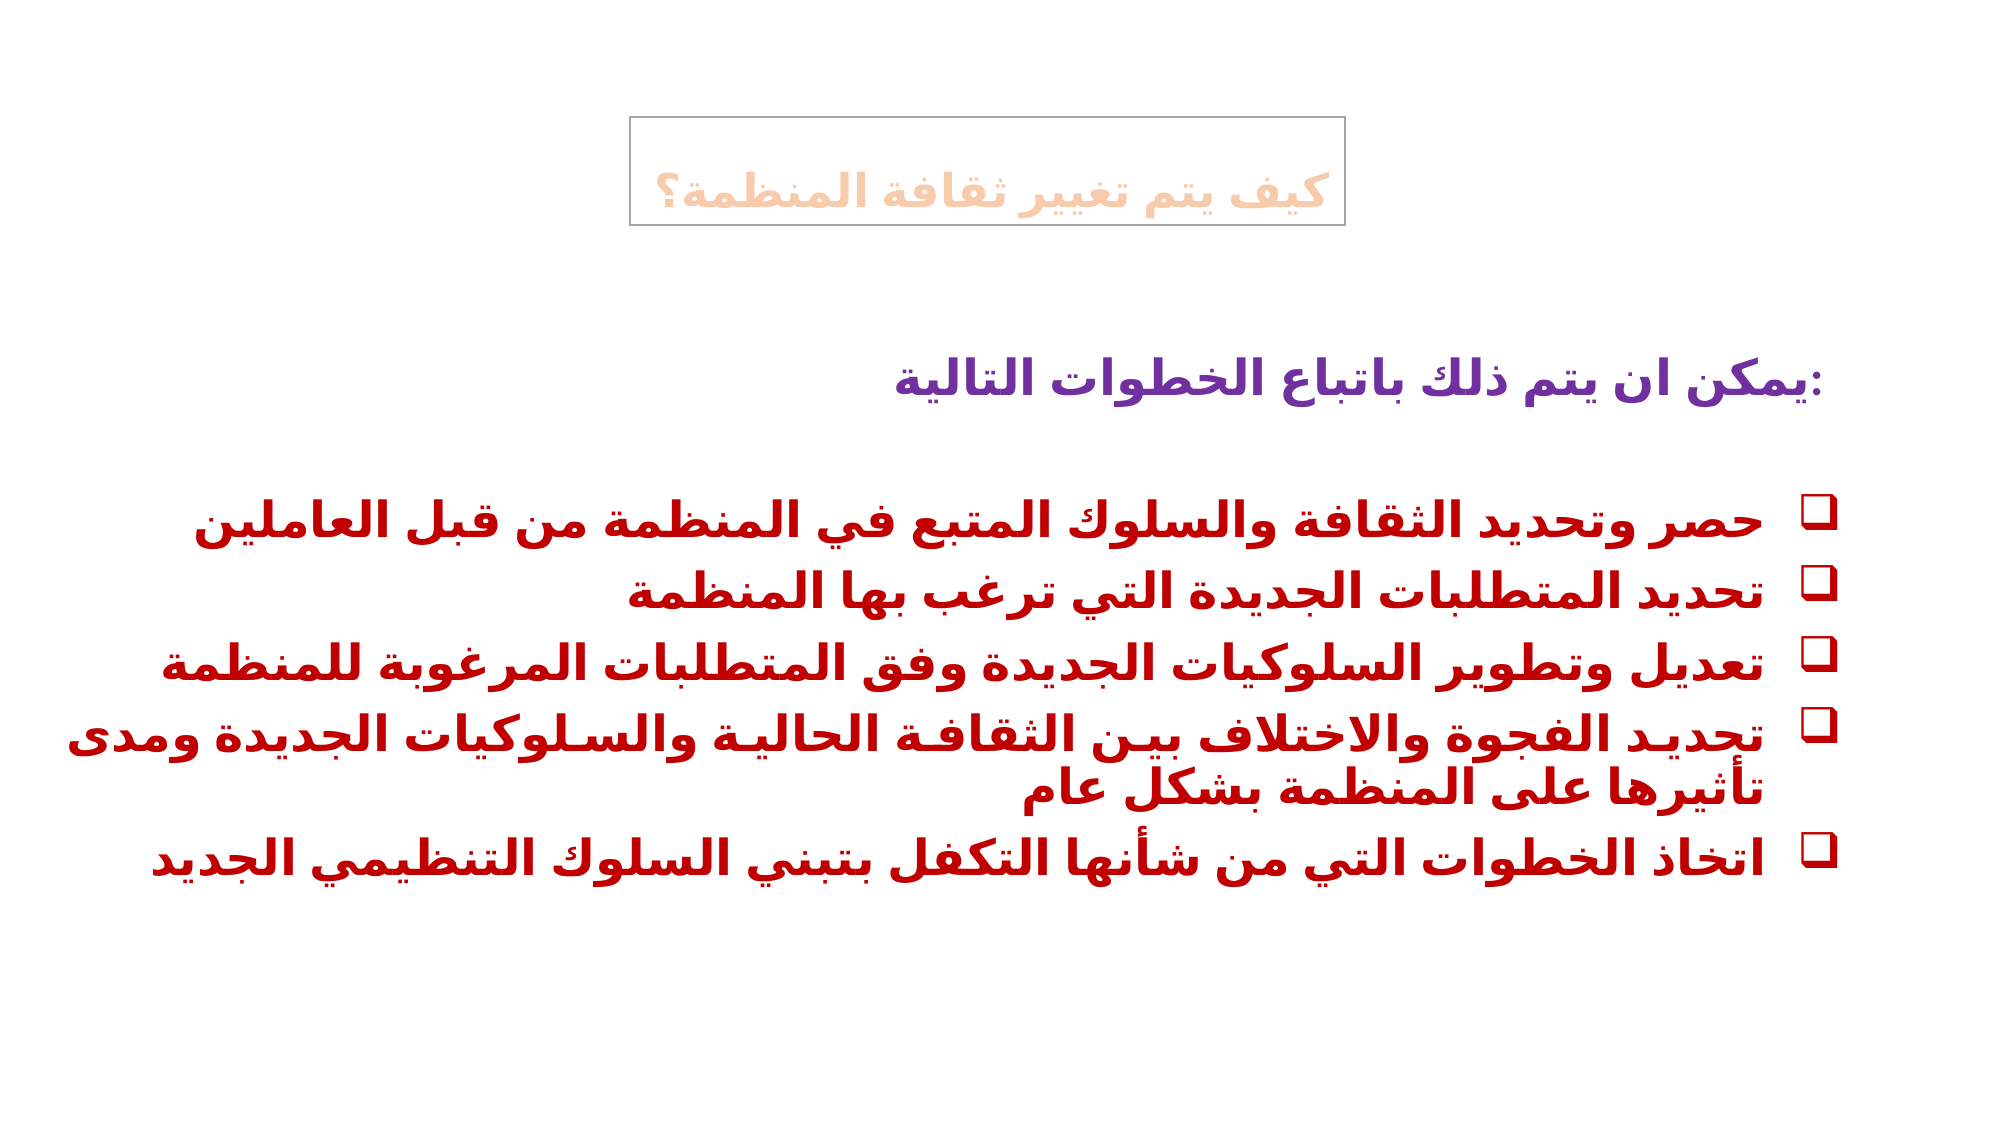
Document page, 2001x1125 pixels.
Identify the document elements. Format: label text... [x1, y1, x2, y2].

title كيف يتم تغيير ثقافة المنظمة؟ [629, 116, 1346, 226]
subtitle يمكن ان يتم ذلك باتباع الخطوات التالية: حصر وتحديد الثقافة والسلوك المتبع في المنظمة من قبل العاملين تحديد المتطلبات الجديدة التي ترغب بها المنظمة تعديل وتطوير السلوكيات الجديدة وفق المتطلبات المرغوبة للمنظمة تحديد الفجوة والاختلاف بين الثقافة الحالية والسلوكيات الجديدة ومدى تأثيرها على المنظمة بشكل عام اتخاذ الخطوات التي من شأنها التكفل بتبني السلوك التنظيمي الجديد [51, 345, 1850, 900]
